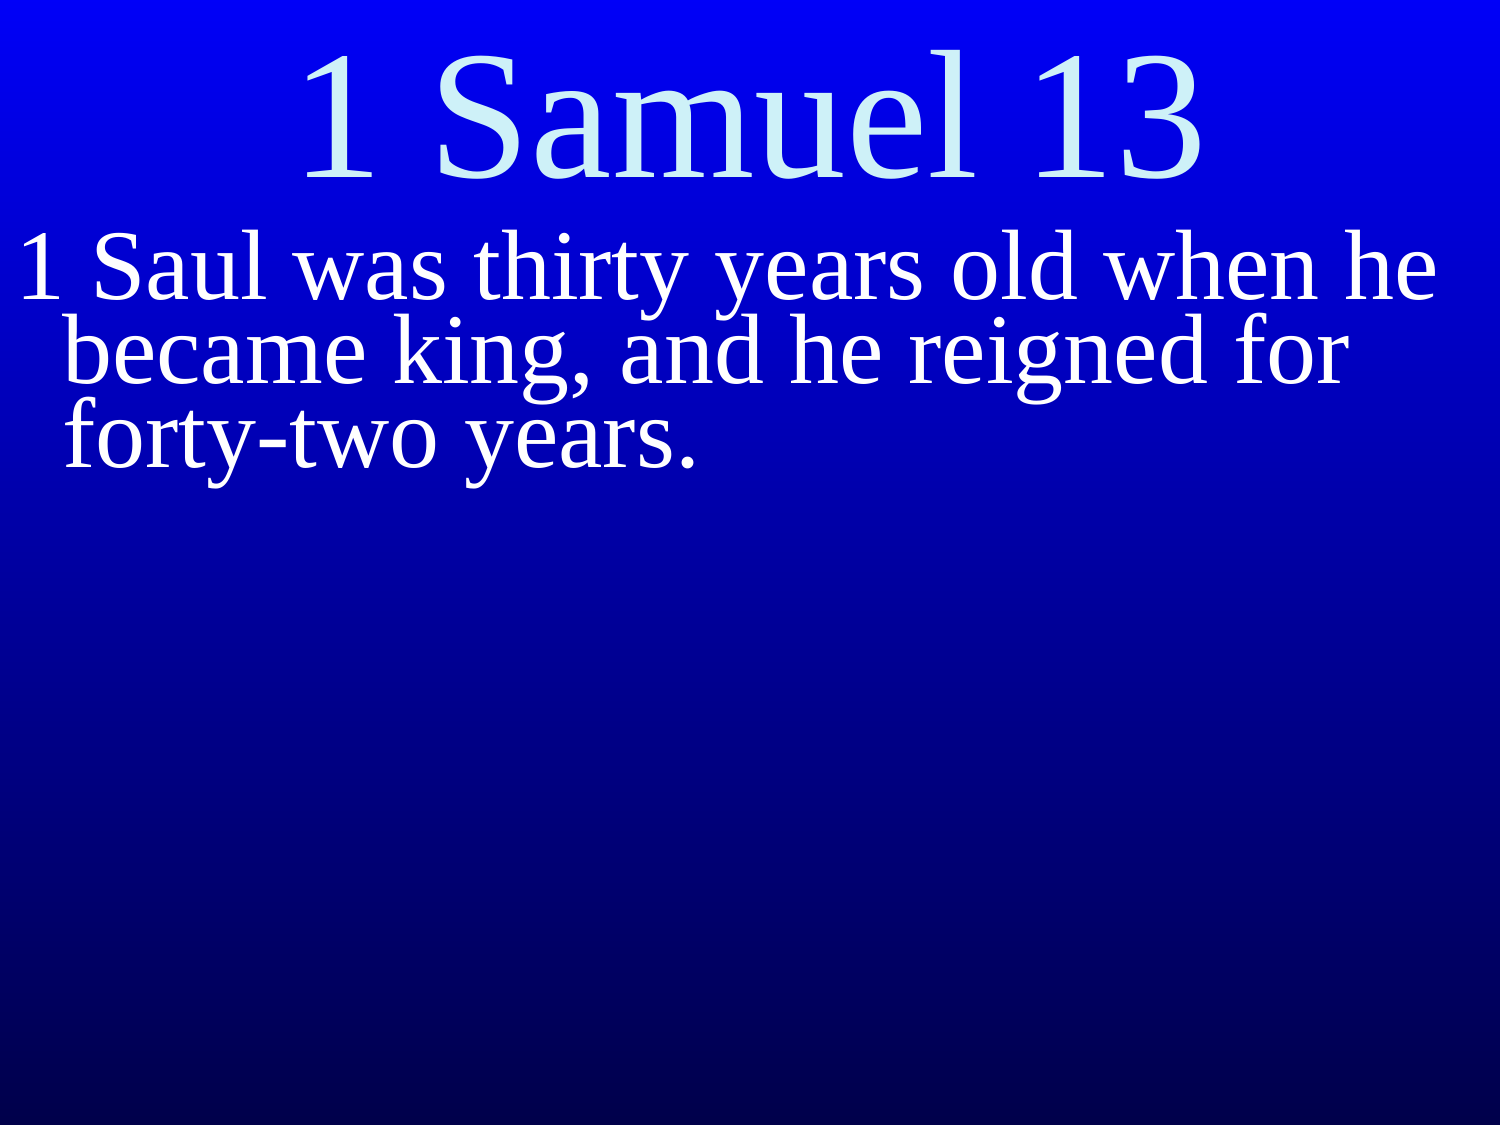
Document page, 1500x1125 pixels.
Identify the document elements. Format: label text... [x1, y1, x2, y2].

title 1 Samuel 13 [0, 0, 1500, 224]
list 1 Saul was thirty years old when he became king, and he reigned for forty-two years. [0, 224, 1500, 1026]
